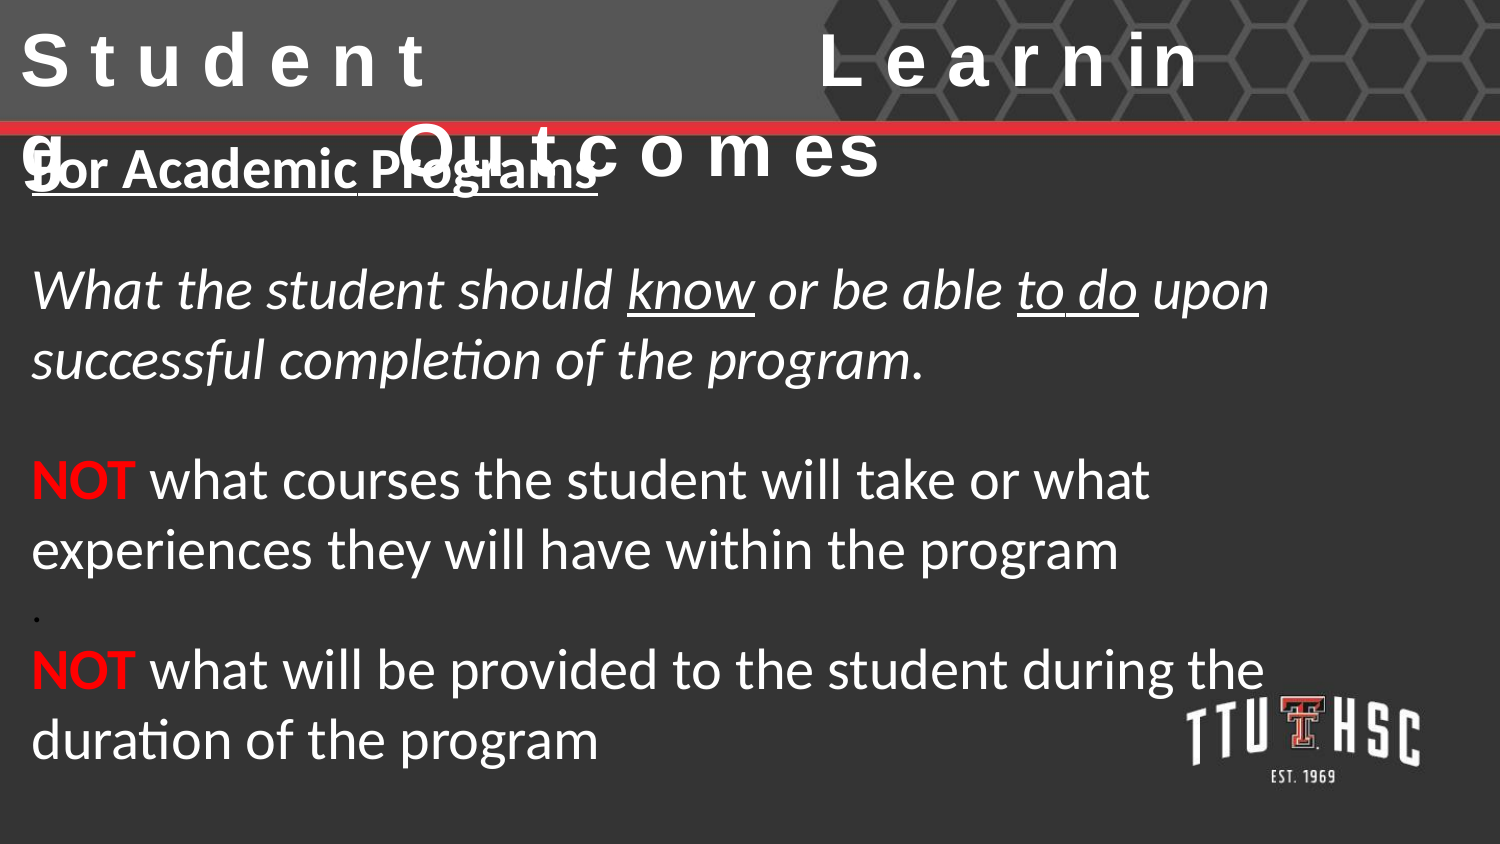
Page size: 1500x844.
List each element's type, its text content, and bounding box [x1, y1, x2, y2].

text_box For Academic Programs What the student should know or be able to do upon successful completion of the program. NOT what courses the student will take or what experiences they will have within the program . NOT what will be provided to the student during the duration of the program [29, 128, 1278, 771]
picture [0, 0, 1500, 844]
title S t u d e n t L e a r n in g Ou t c o m es [16, 9, 1250, 192]
